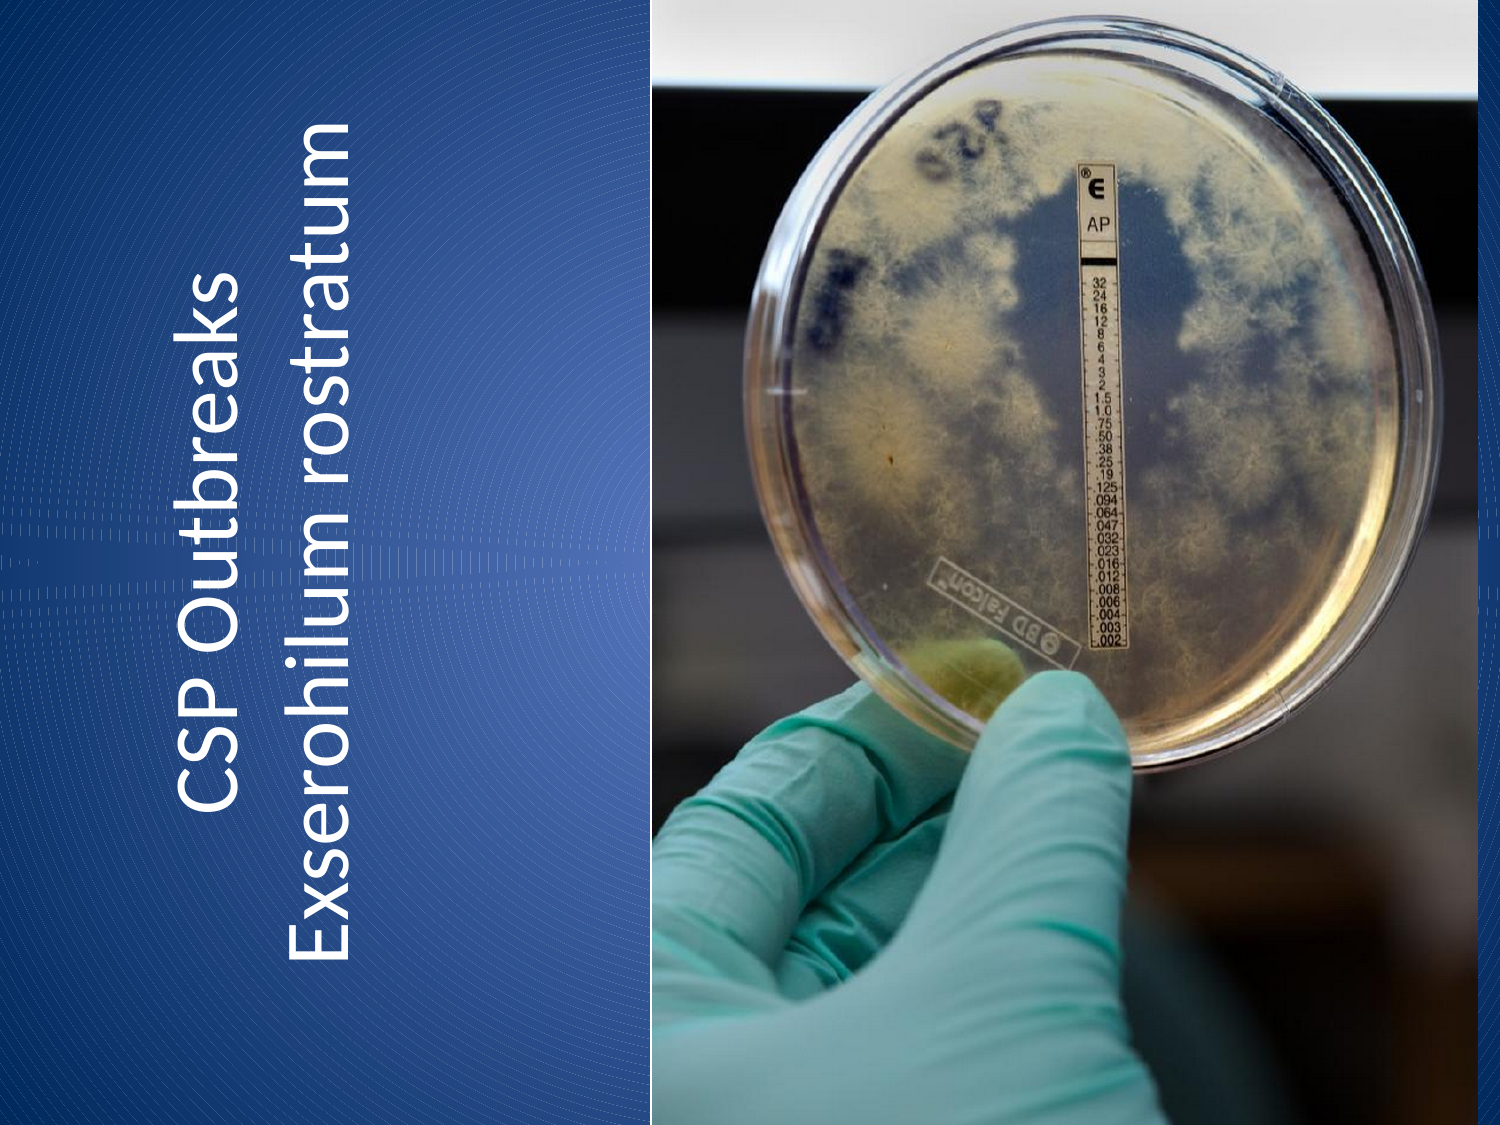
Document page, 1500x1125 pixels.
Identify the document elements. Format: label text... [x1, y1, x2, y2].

picture [649, 0, 1478, 1125]
title CSP Outbreaks Exserohilum rostratum [87, 62, 426, 1023]
